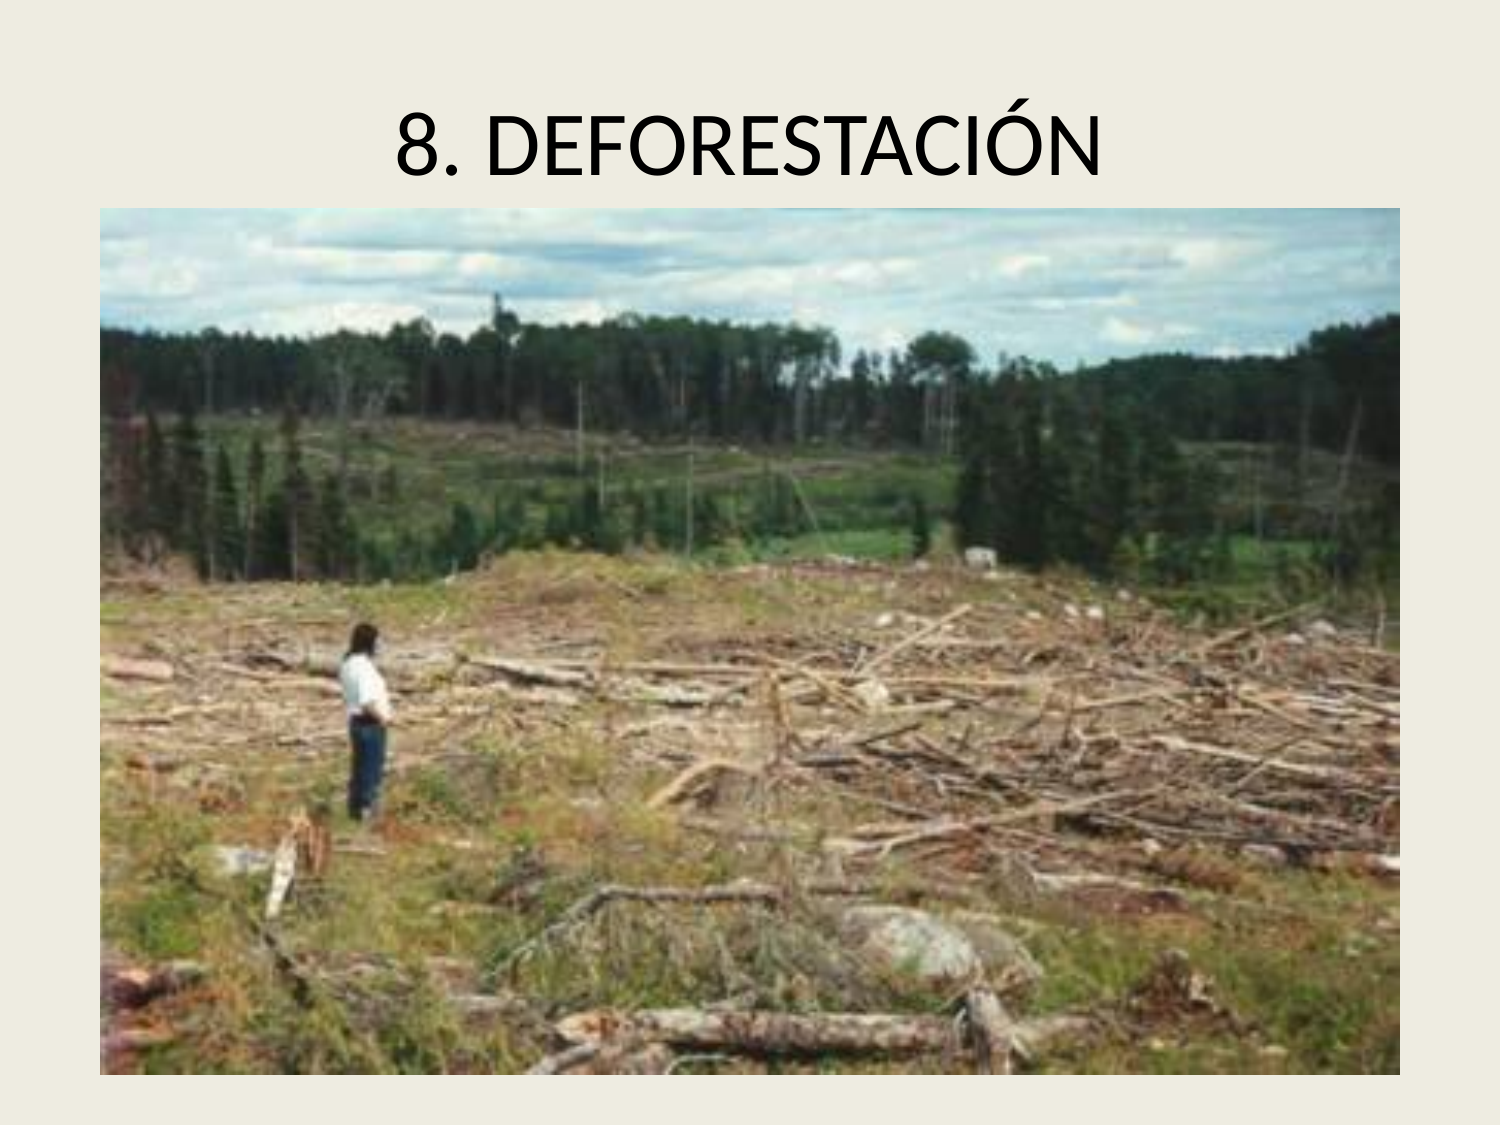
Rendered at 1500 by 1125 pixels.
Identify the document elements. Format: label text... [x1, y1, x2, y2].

title 8. DEFORESTACIÓN [75, 45, 1425, 233]
picture [100, 207, 1400, 1075]
